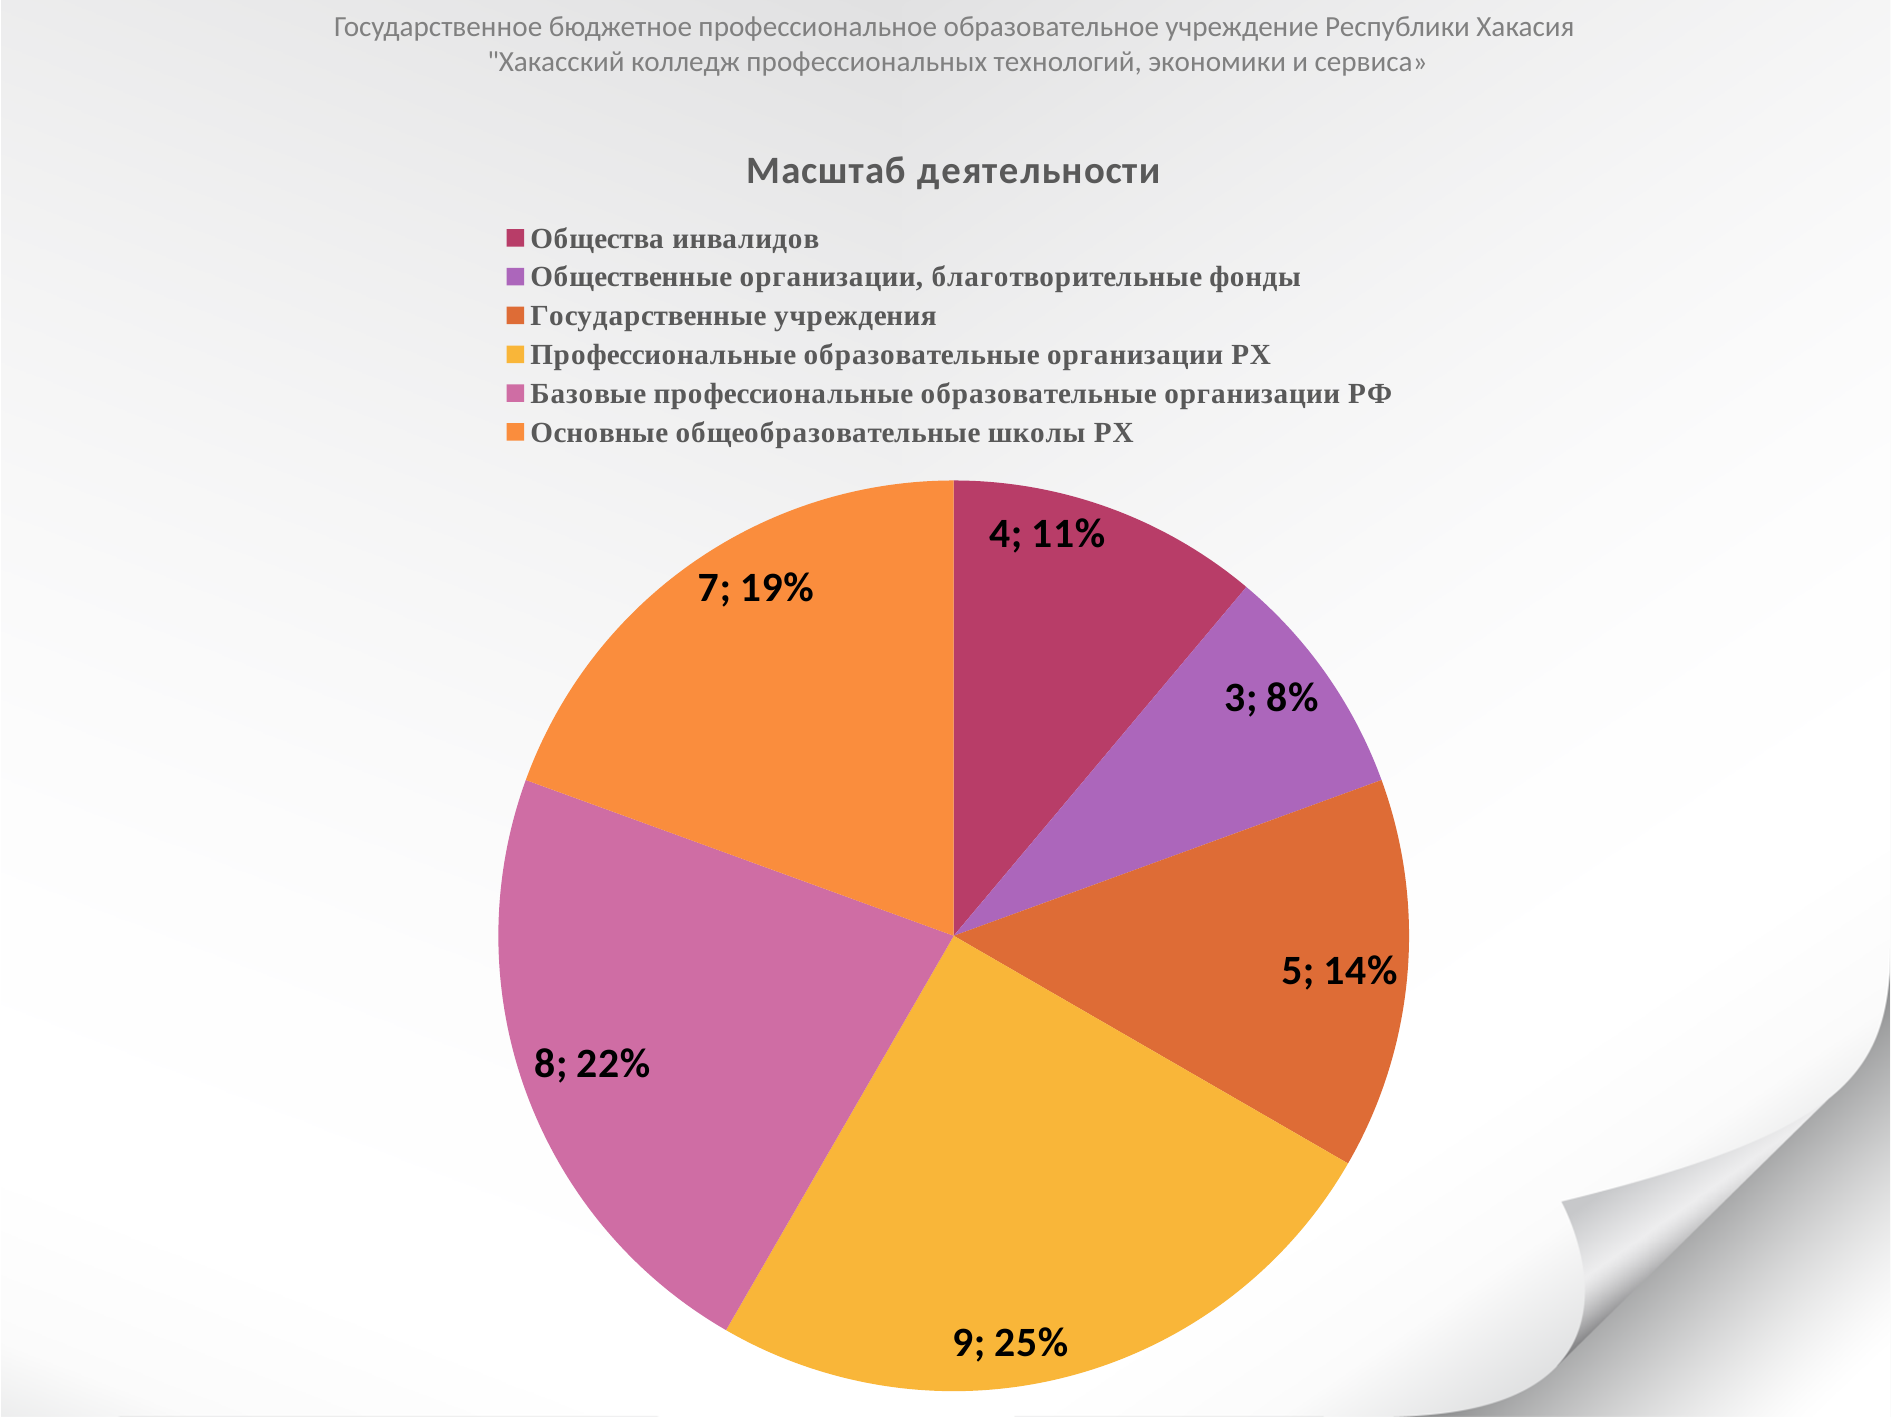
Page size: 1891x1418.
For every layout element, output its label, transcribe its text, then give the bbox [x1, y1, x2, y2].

picture [0, 0, 1891, 1418]
text_box Государственное бюджетное профессиональное образовательное учреждение Республики Хакасия "Хакасский колледж профессиональных технологий, экономики и сервиса» [50, 0, 1866, 85]
chart [208, 108, 1699, 1418]
